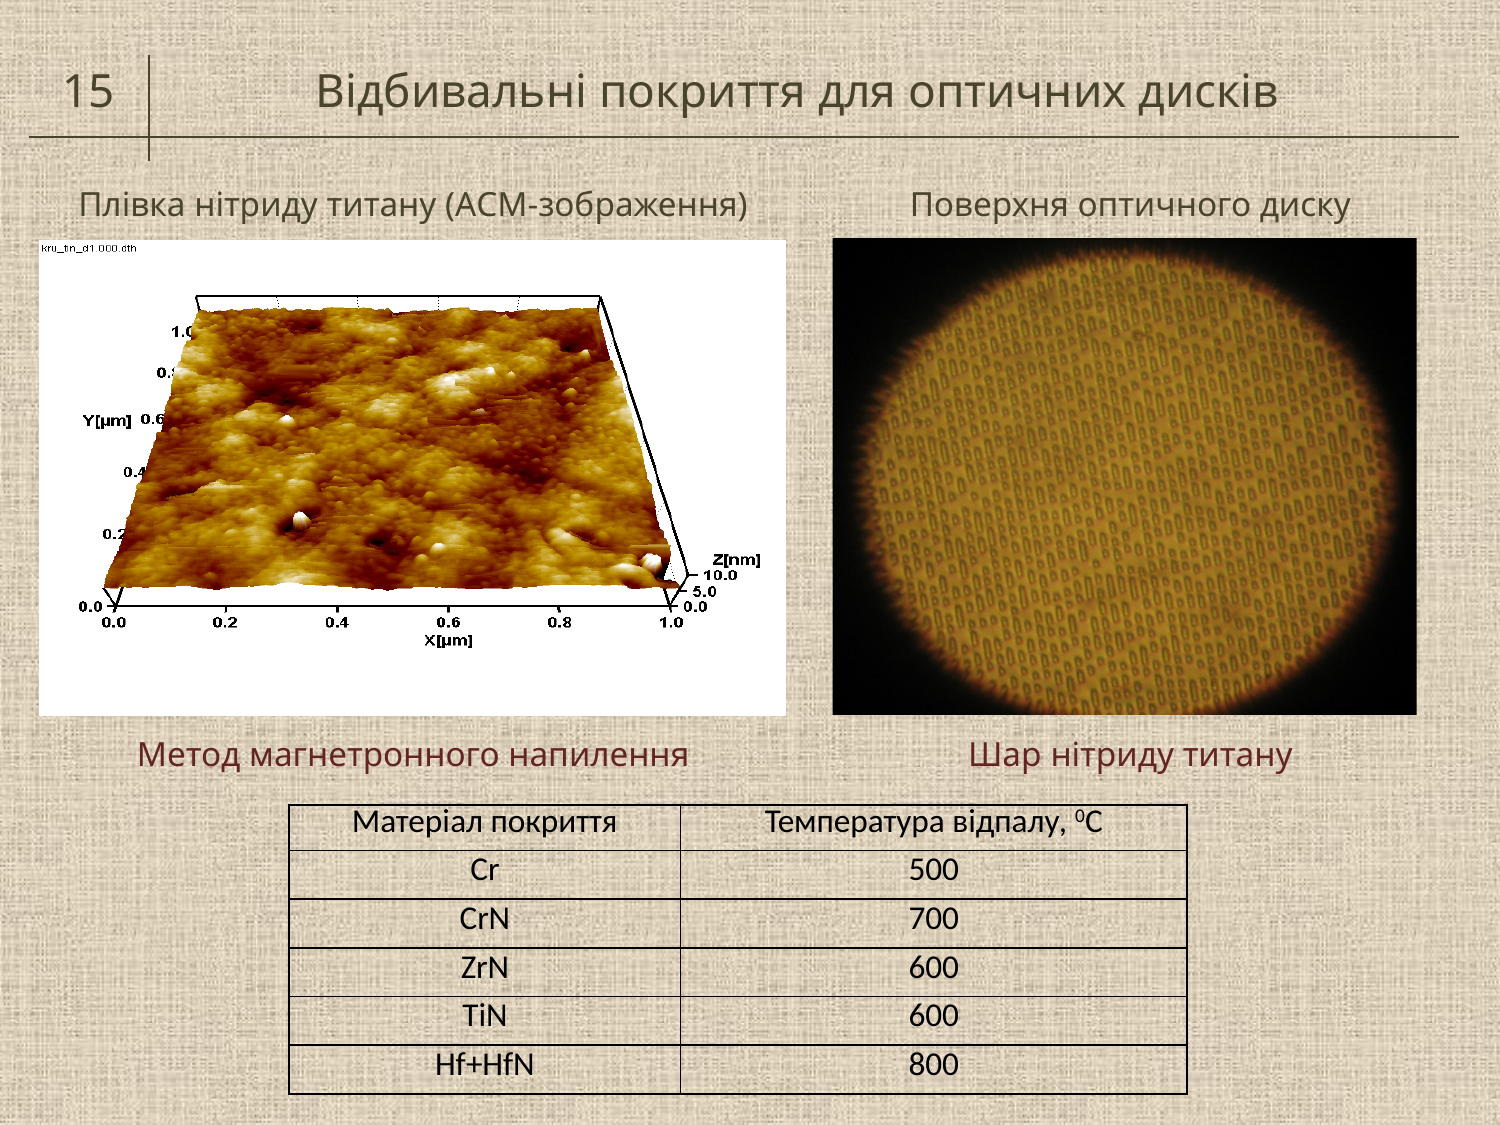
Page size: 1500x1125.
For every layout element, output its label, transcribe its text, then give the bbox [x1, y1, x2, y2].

text_box Поверхня оптичного диску [844, 165, 1417, 230]
table_header Температура відпалу, 0С [681, 806, 1186, 850]
table_cell TiN [290, 997, 680, 1044]
table_cell ZrN [290, 949, 680, 996]
table_cell Cr [290, 851, 680, 898]
text_box 15 [41, 54, 136, 125]
table_cell CrN [290, 900, 680, 947]
text_box Відбивальні покриття для оптичних дисків [150, 54, 1459, 125]
table_cell 700 [681, 900, 1186, 947]
table_cell 600 [681, 949, 1186, 996]
table_cell 600 [681, 997, 1186, 1044]
text_box Шар нітриду титану [844, 736, 1417, 781]
table_cell 500 [681, 851, 1186, 898]
table_header Матеріал покриття [290, 806, 680, 850]
text_box Метод магнетронного напилення [41, 725, 786, 781]
table_cell Hf+HfN [290, 1046, 680, 1093]
picture [0, 1, 1500, 1125]
table_cell 800 [681, 1046, 1186, 1093]
text_box Плівка нітриду титану (АСМ-зображення) [41, 165, 786, 230]
